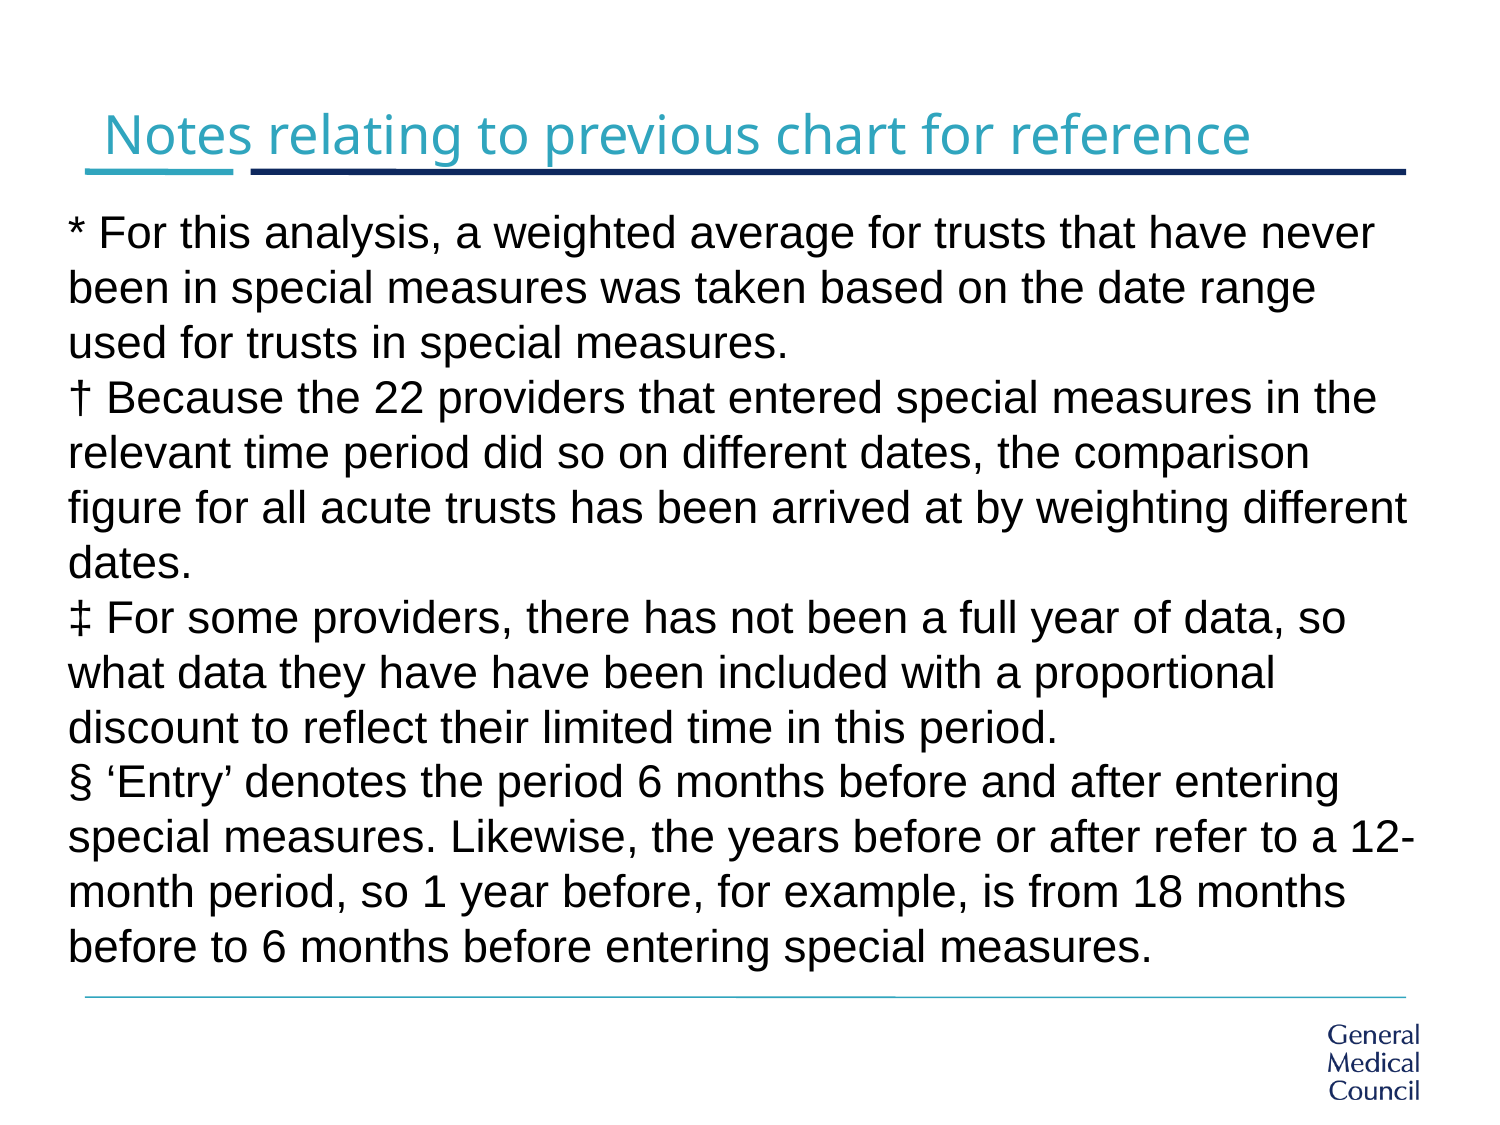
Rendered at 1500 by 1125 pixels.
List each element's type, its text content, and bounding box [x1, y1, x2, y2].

picture [1328, 1023, 1419, 1100]
title Notes relating to previous chart for reference [88, 78, 1408, 188]
text_box * For this analysis, a weighted average for trusts that have never been in special measures was taken based on the date range used for trusts in special measures. † Because the 22 providers that entered special measures in the relevant time period did so on different dates, the comparison figure for all acute trusts has been arrived at by weighting different dates. ‡ For some providers, there has not been a full year of data, so what data they have have been included with a proportional discount to reflect their limited time in this period. § ‘Entry’ denotes the period 6 months before and after entering special measures. Likewise, the years before or after refer to a 12-month period, so 1 year before, for example, is from 18 months before to 6 months before entering special measures. [53, 195, 1436, 980]
